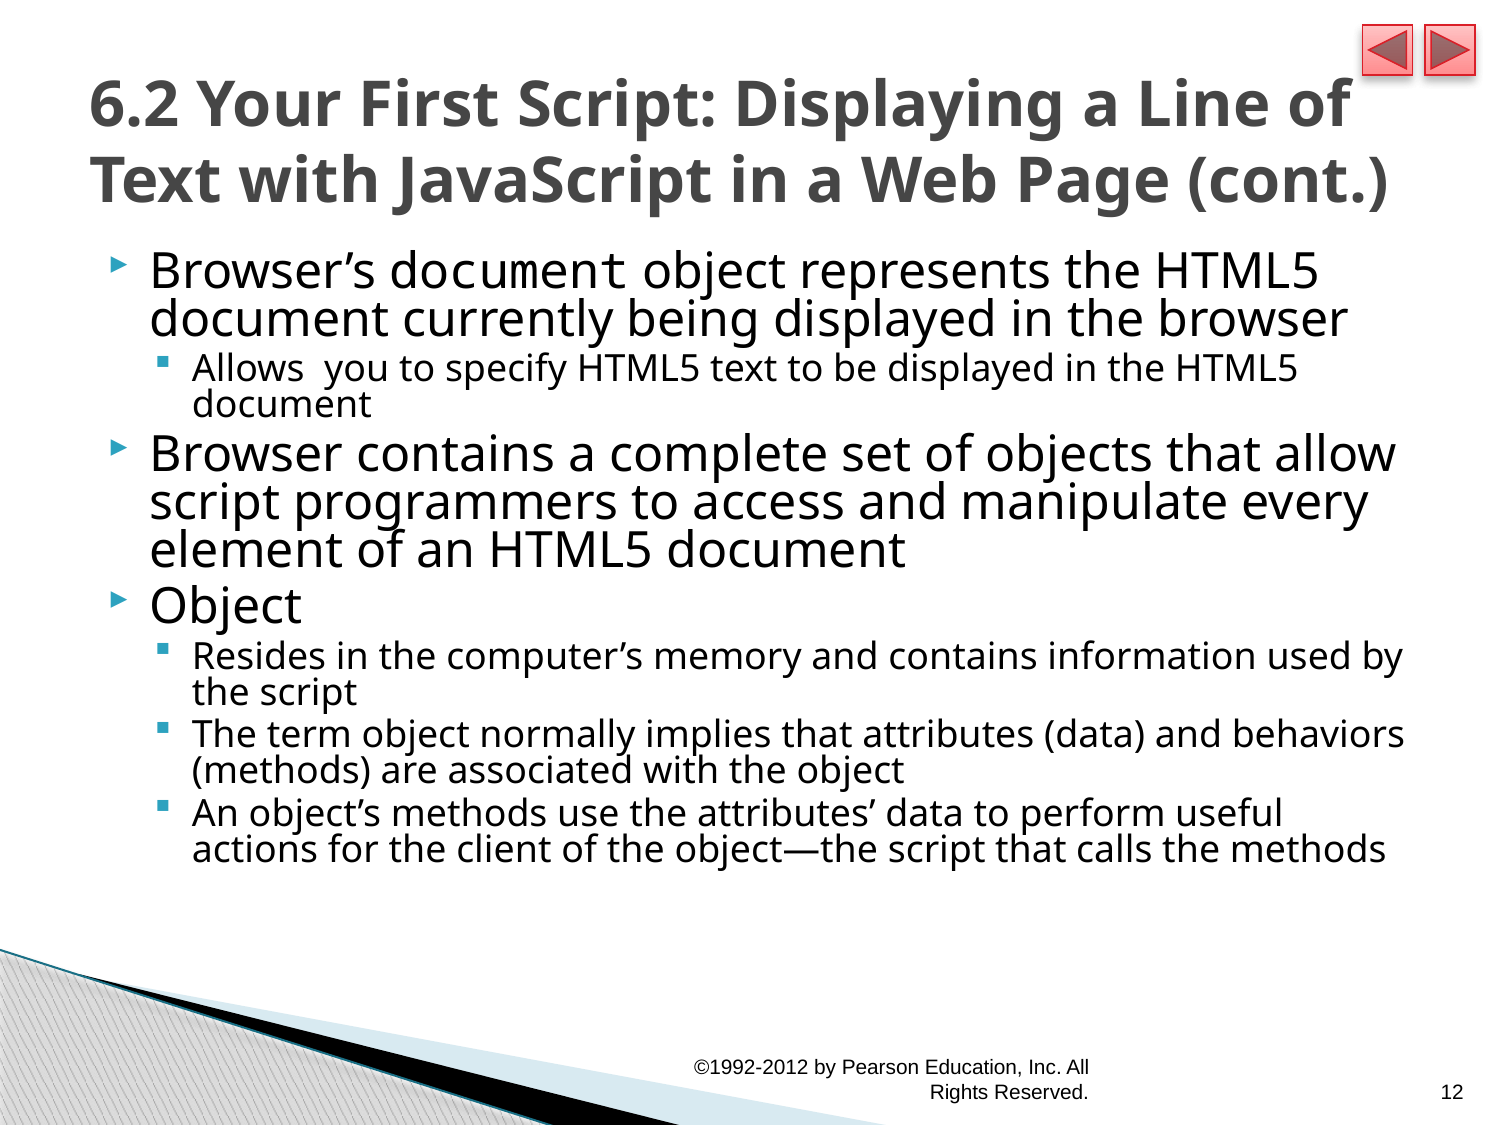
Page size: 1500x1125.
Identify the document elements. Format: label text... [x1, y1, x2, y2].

title 6.2 Your First Script: Displaying a Line of Text with JavaScript in a Web Page (cont.) [75, 45, 1425, 233]
list Browser’s document object represents the HTML5 document currently being displayed in the browser Allows you to specify HTML5 text to be displayed in the HTML5 document Browser contains a complete set of objects that allow script programmers to access and manipulate every element of an HTML5 document Object Resides in the computer’s memory and contains information used by the script The term object normally implies that attributes (data) and behaviors (methods) are associated with the object An object’s methods use the attributes’ data to perform useful actions for the client of the object—the script that calls the methods [75, 242, 1425, 986]
slide_number 12 [1418, 1051, 1479, 1112]
footer ©1992-2012 by Pearson Education, Inc. All Rights Reserved. [675, 1051, 1105, 1112]
